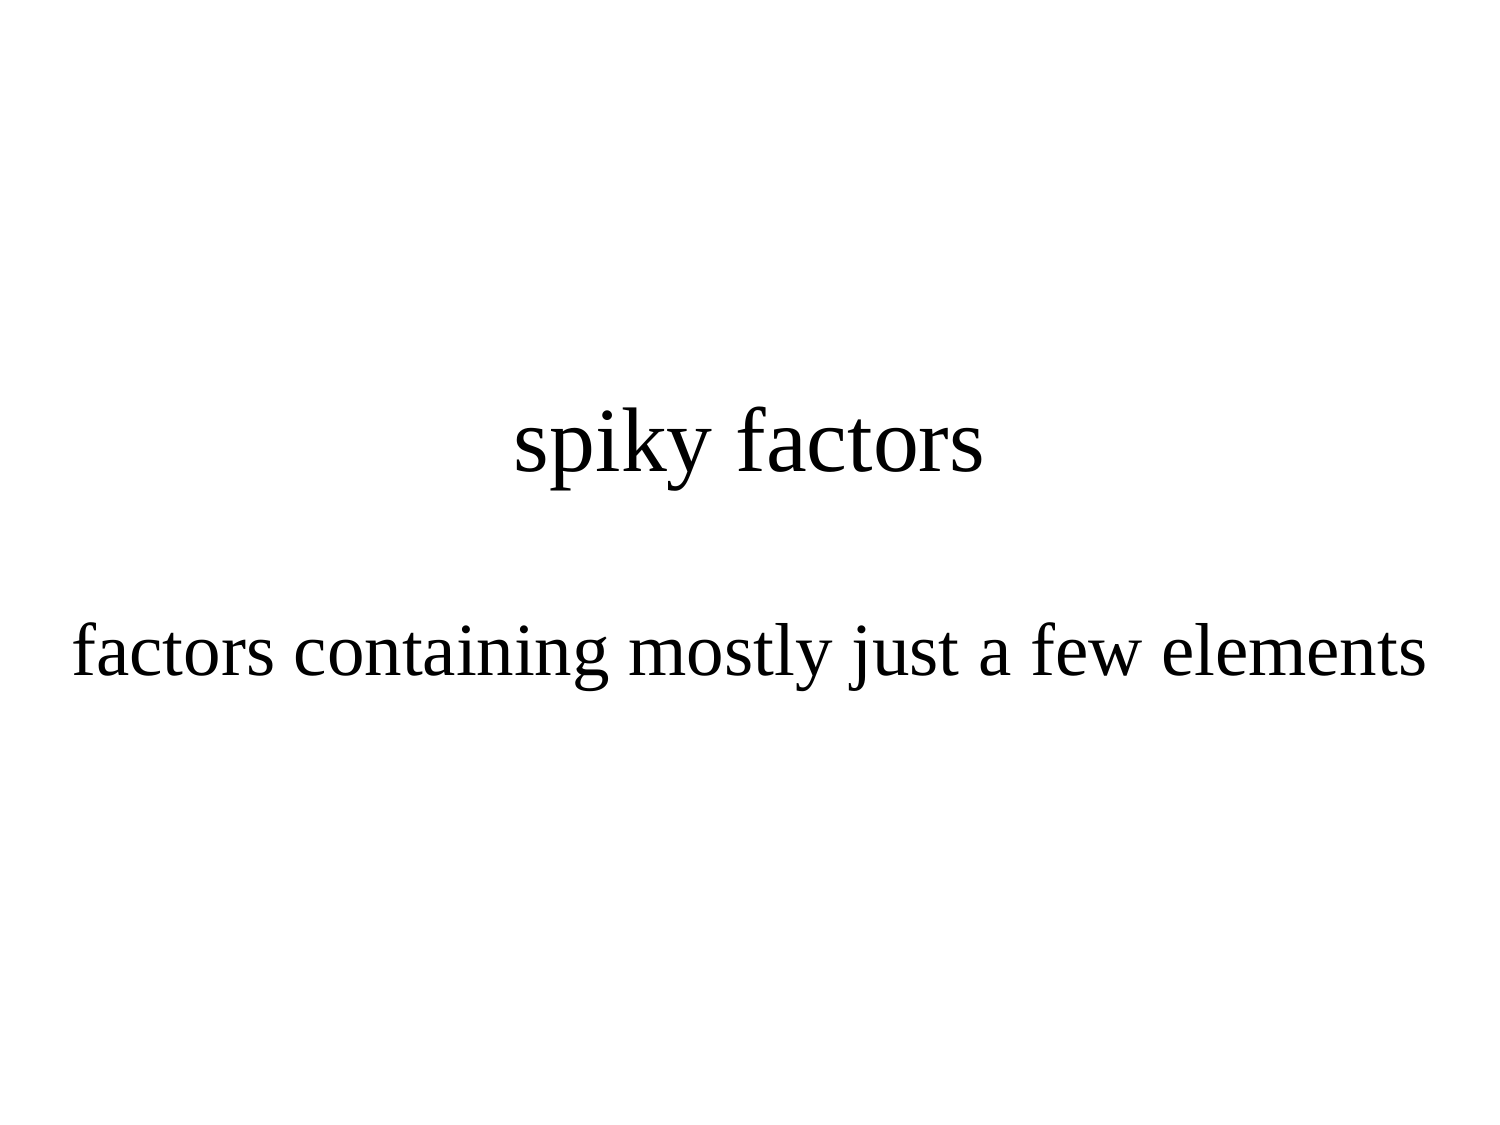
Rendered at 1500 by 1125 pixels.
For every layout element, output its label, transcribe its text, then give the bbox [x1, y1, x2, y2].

title spiky factors factors containing mostly just a few elements [0, 45, 1500, 1025]
